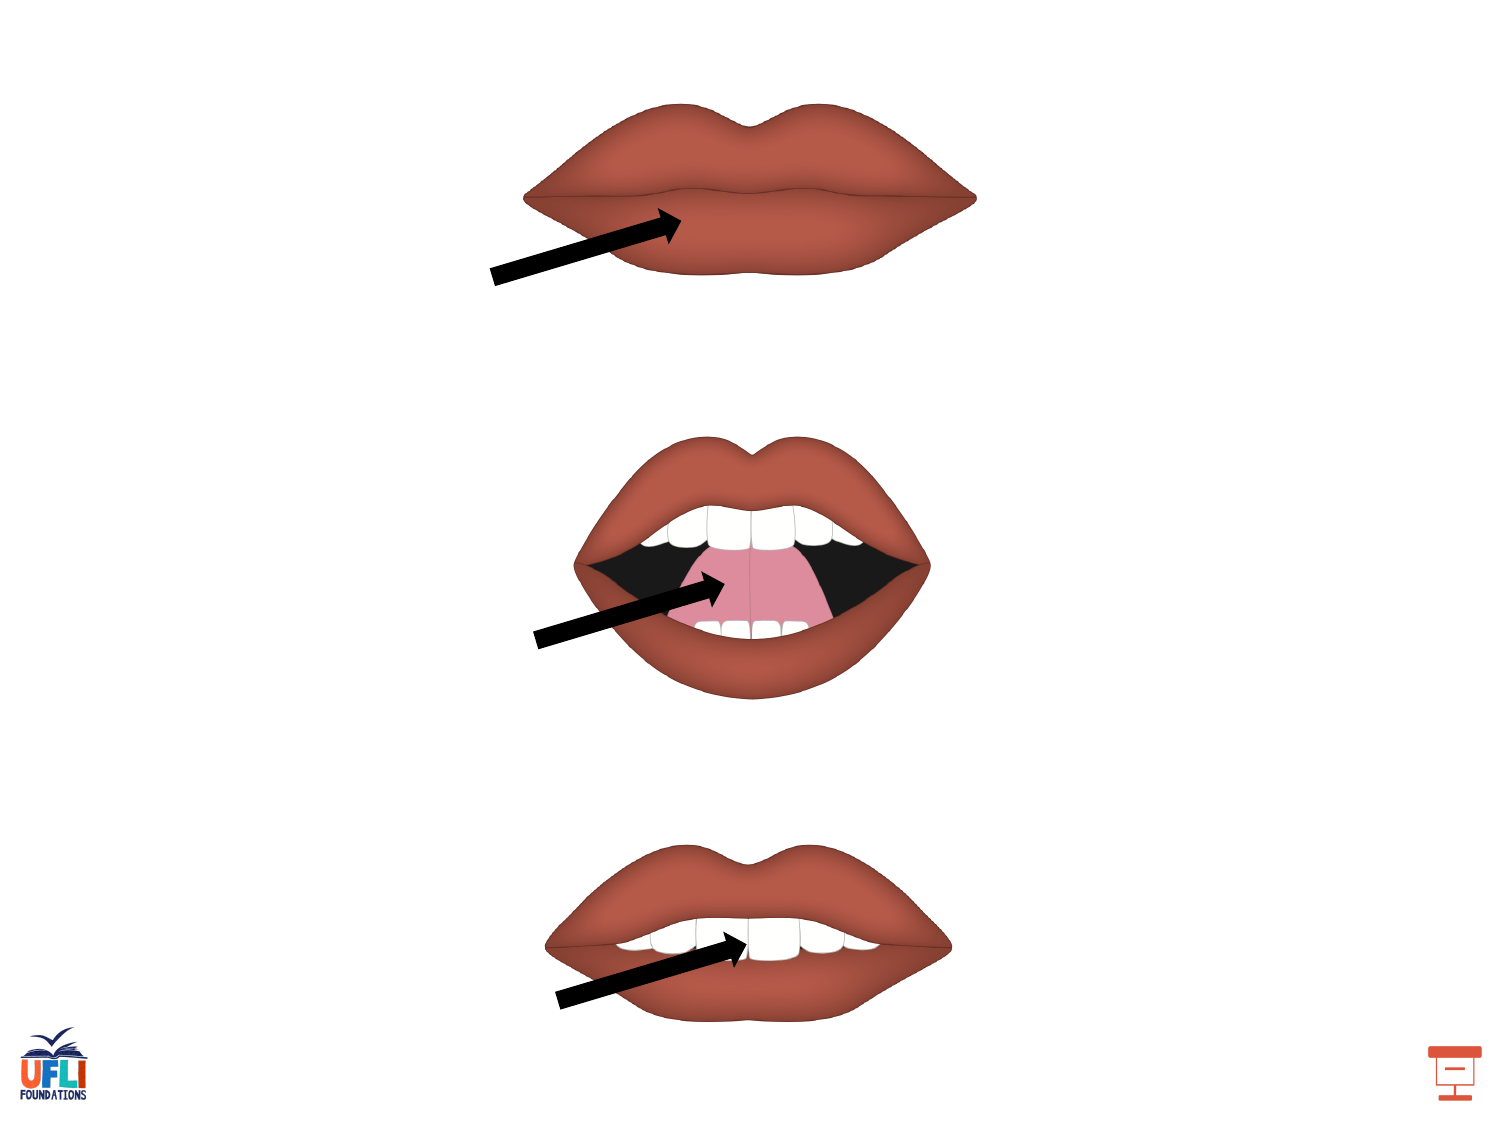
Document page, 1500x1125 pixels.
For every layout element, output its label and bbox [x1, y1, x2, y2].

text_box [489, 266, 496, 287]
picture [562, 430, 941, 707]
picture [496, 81, 1003, 307]
text_box [533, 622, 562, 650]
picture [1427, 1043, 1484, 1104]
picture [531, 830, 969, 1037]
picture [16, 1027, 90, 1103]
